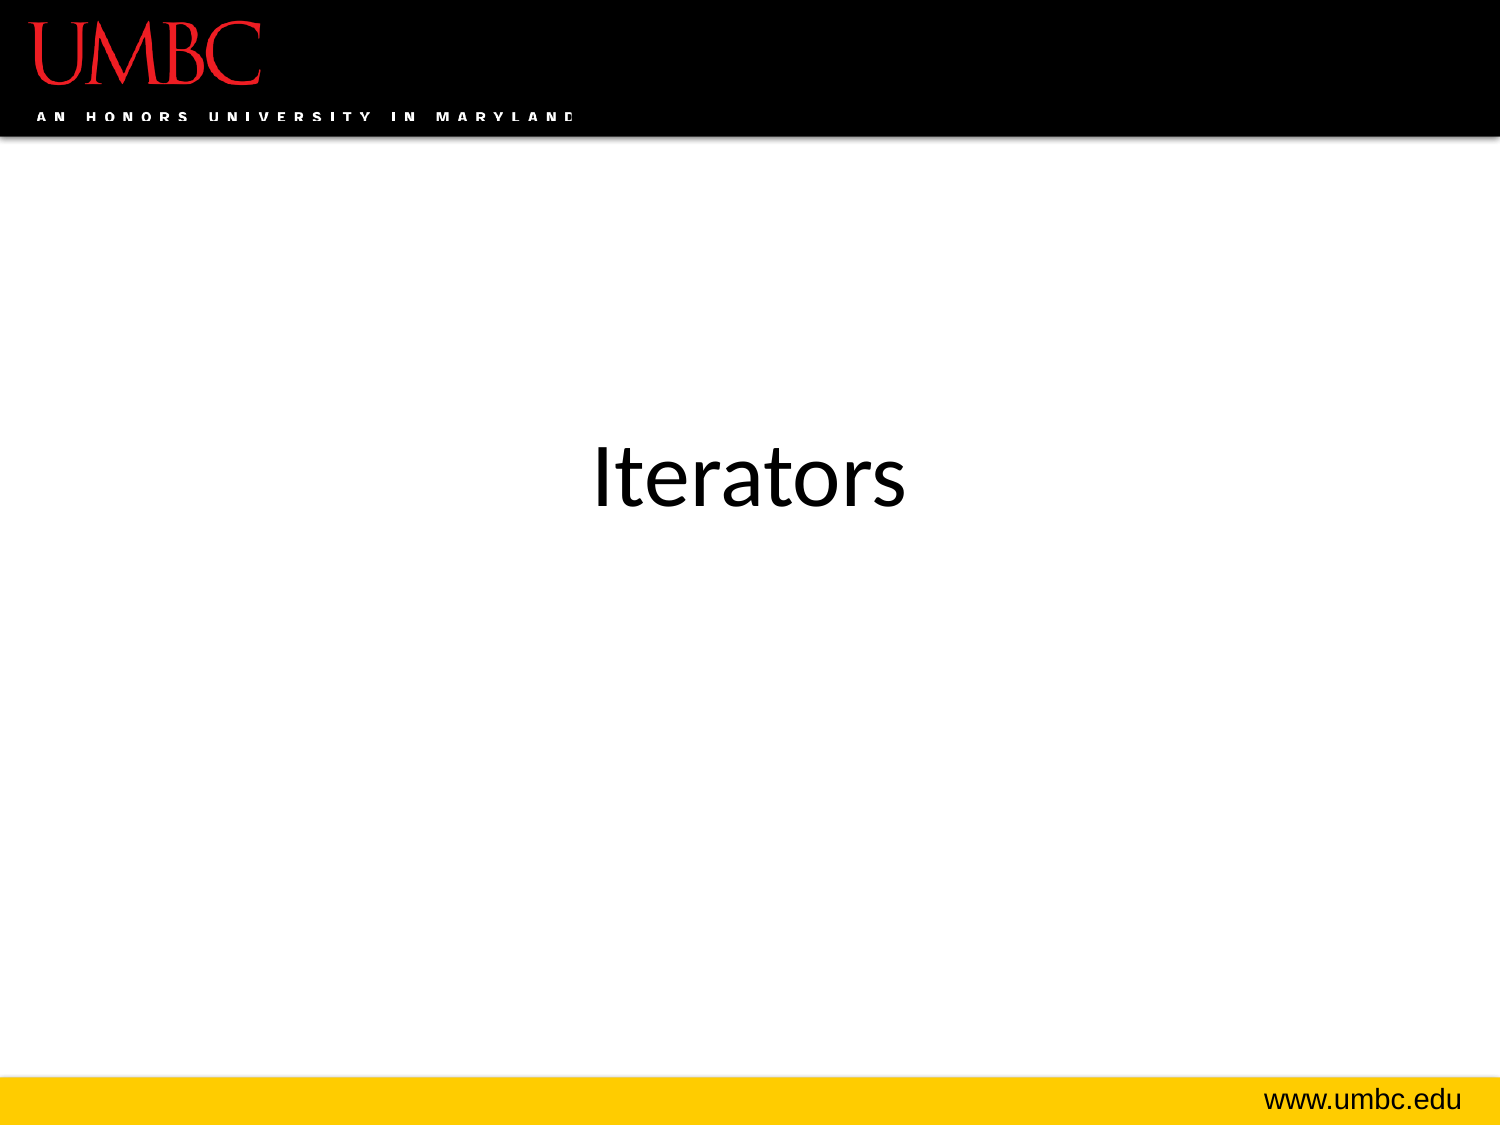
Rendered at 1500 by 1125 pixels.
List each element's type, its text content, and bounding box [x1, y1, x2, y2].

title Iterators [112, 349, 1388, 591]
